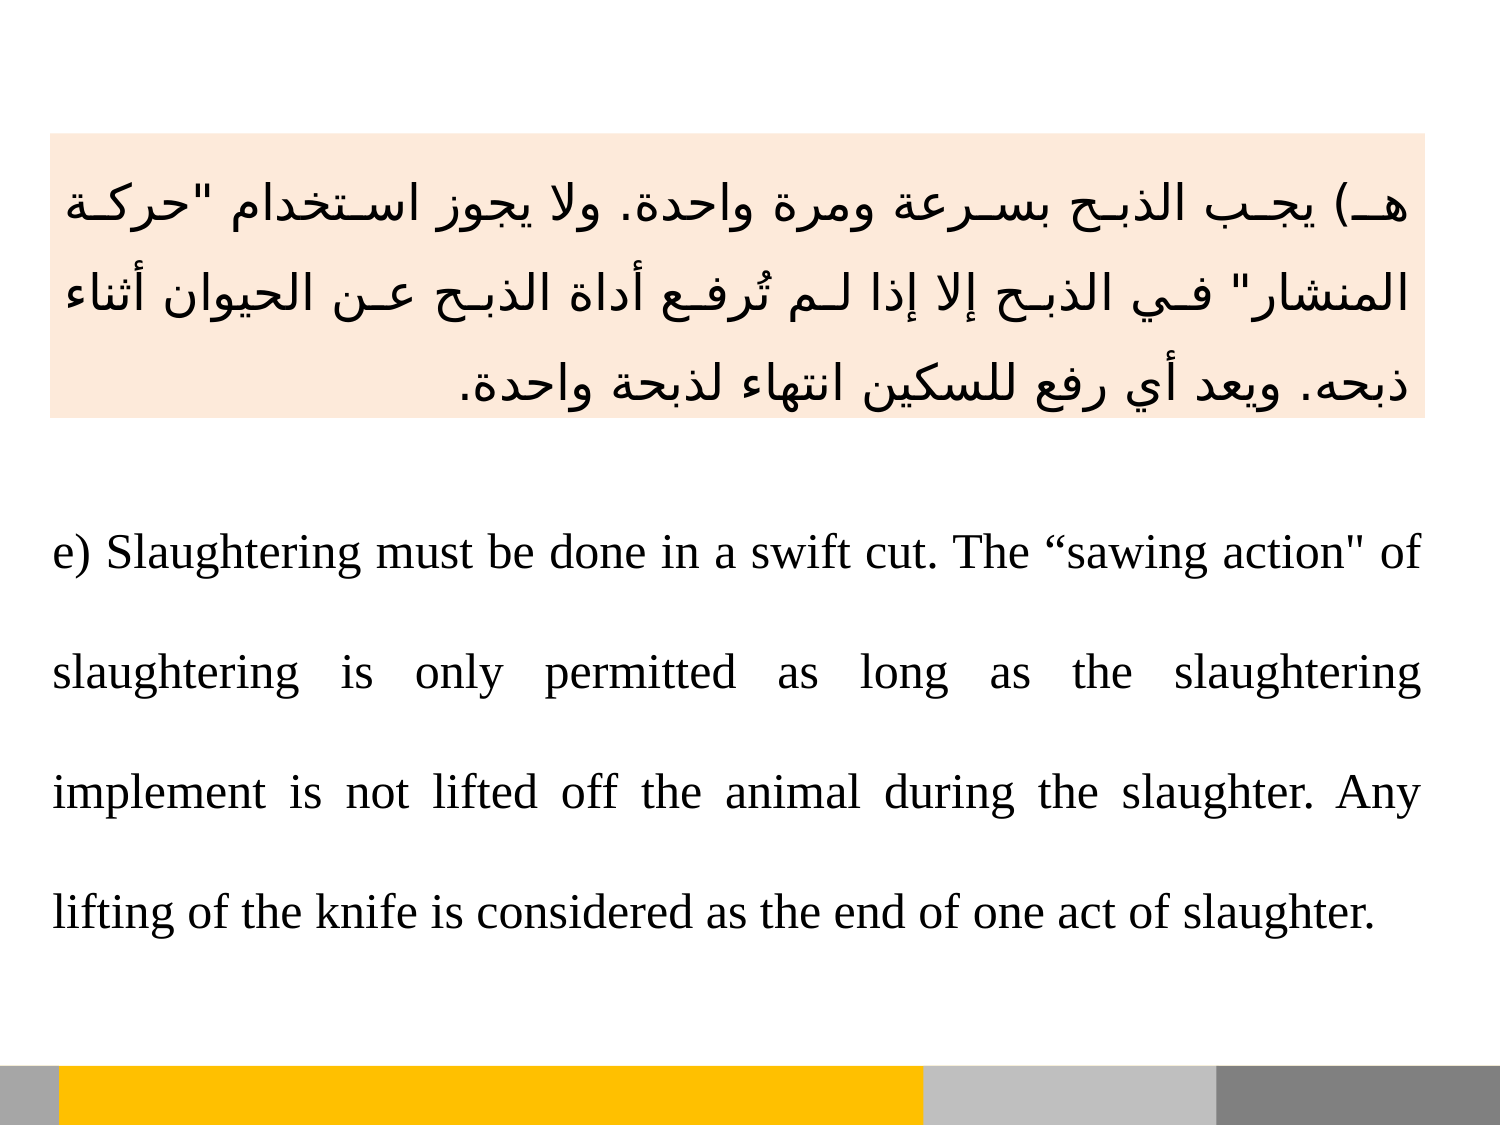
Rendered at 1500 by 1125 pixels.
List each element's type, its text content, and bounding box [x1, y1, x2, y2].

text_box [61, 1064, 921, 1125]
text_box [0, 1064, 61, 1125]
text_box e) Slaughtering must be done in a swift cut. The “sawing action" of slaughtering is only permitted as long as the slaughtering implement is not lifted off the animal during the slaughter. Any lifting of the knife is considered as the end of one act of slaughter. [37, 451, 1438, 947]
text_box هـ) يجب الذبح بسرعة ومرة واحدة. ولا يجوز استخدام "حركة المنشار" في الذبح إلا إذا لم تُرفع أداة الذبح عن الحيوان أثناء ذبحه. ويعد أي رفع للسكين انتهاء لذبحة واحدة. [50, 133, 1425, 418]
text_box [1214, 1064, 1500, 1125]
text_box [921, 1064, 1214, 1125]
